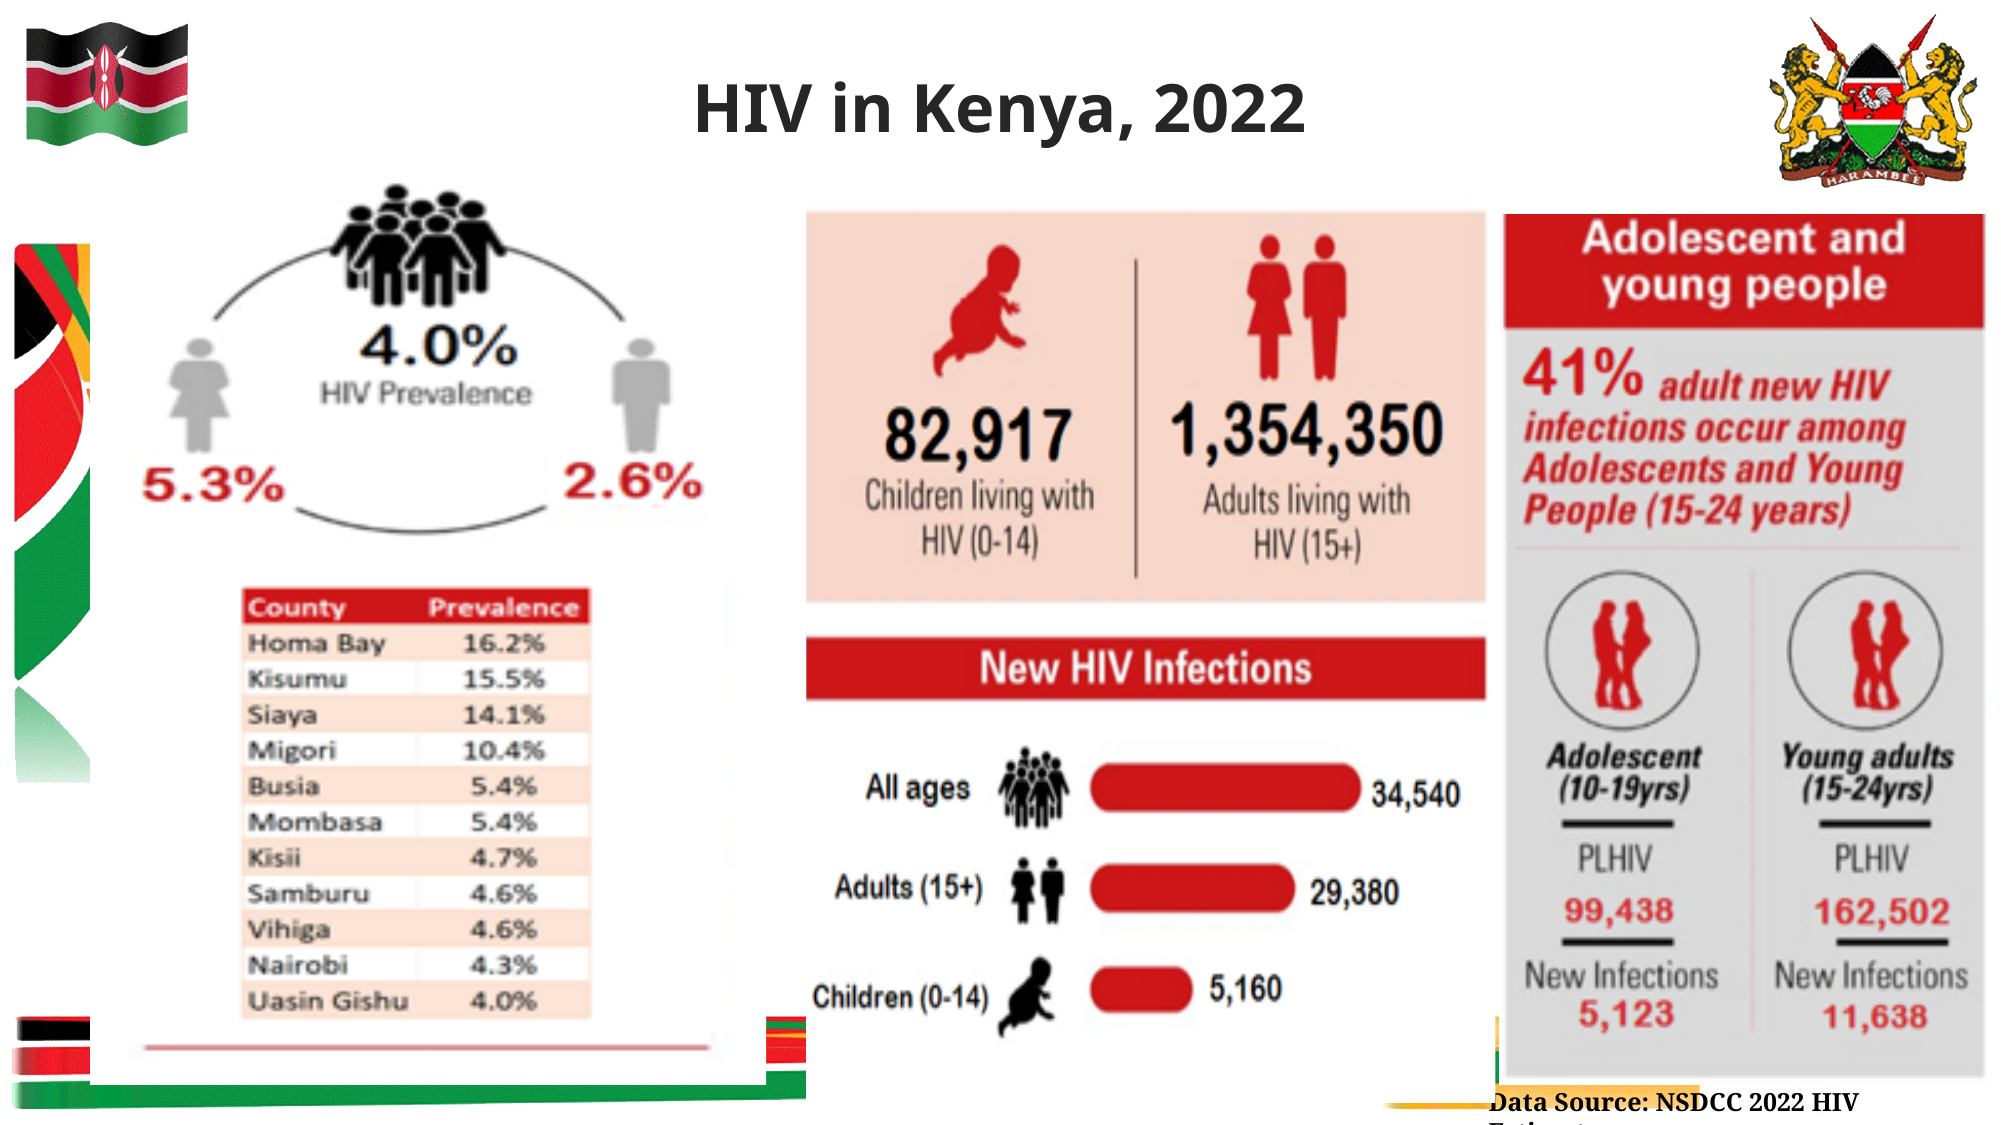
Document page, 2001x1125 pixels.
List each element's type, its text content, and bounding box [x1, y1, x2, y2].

text_box Data Source: NSDCC 2022 HIV Estimates [1473, 1079, 1998, 1125]
picture [0, 0, 2001, 1125]
text_box HIV in Kenya, 2022 [107, 68, 1893, 155]
